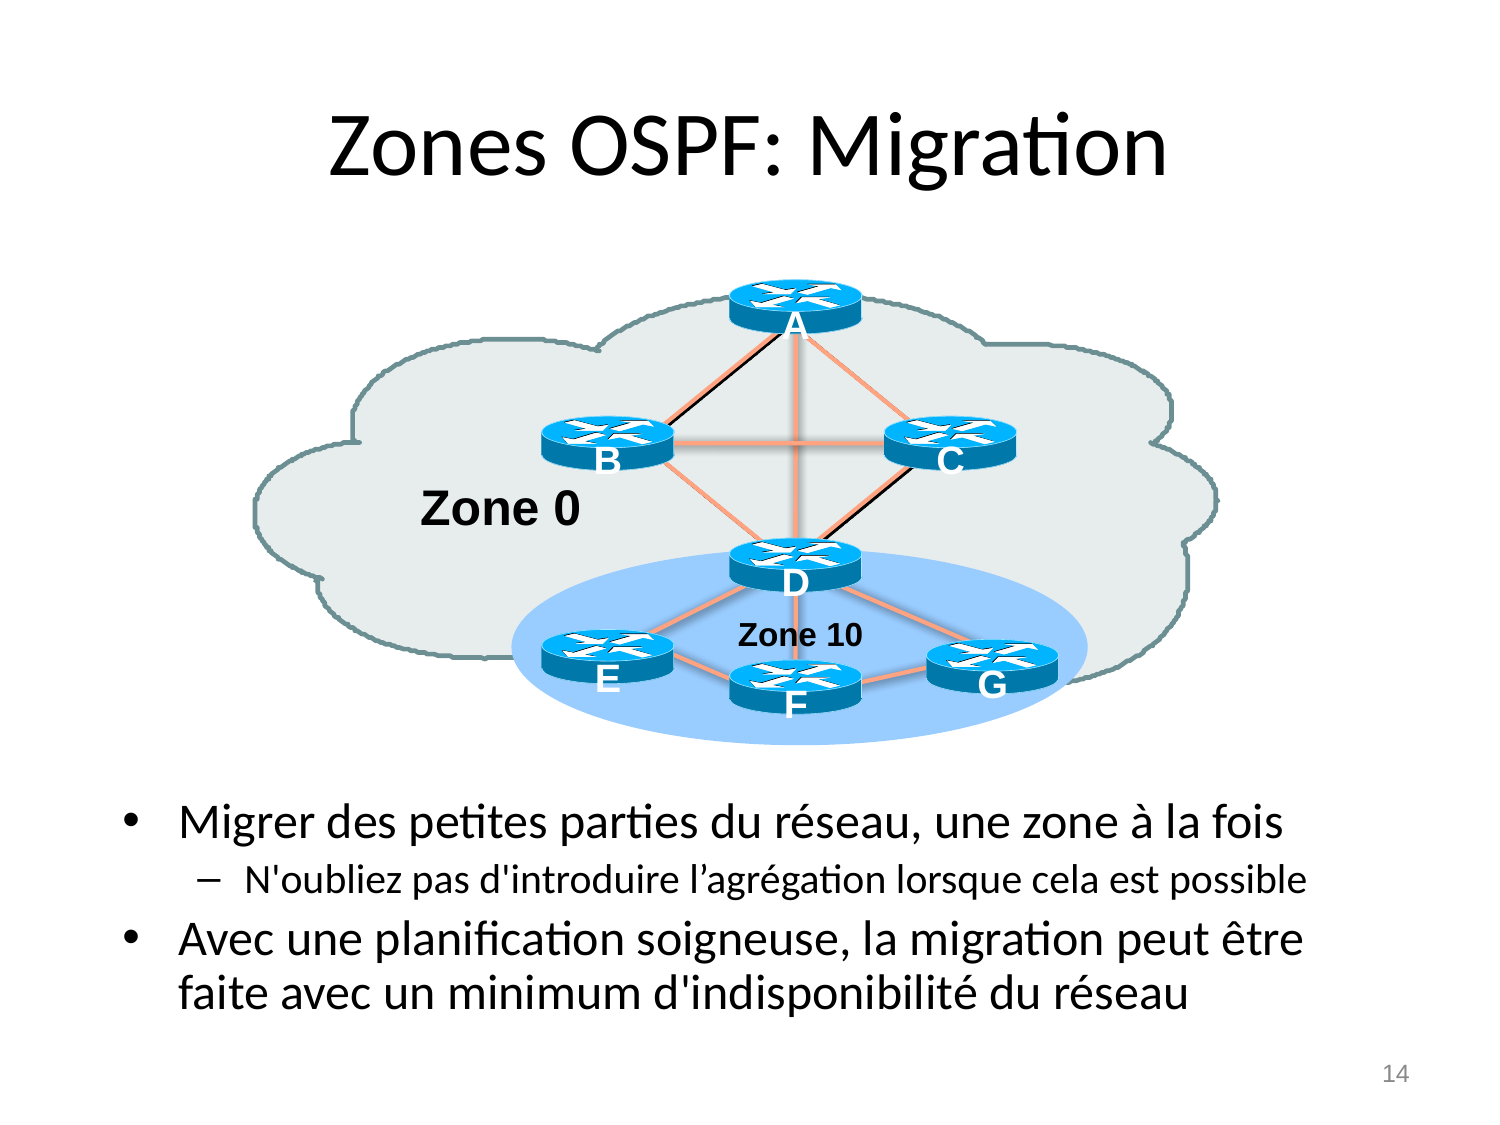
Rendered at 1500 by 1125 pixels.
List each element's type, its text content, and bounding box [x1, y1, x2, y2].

list Migrer des petites parties du réseau, une zone à la fois N'oubliez pas d'introduire l’agrégation lorsque cela est possible Avec une planification soigneuse, la migration peut être faite avec un minimum d'indisponibilité du réseau [107, 787, 1411, 1076]
text_box [636, 727, 963, 745]
picture [249, 279, 1226, 718]
slide_number 14 [1074, 1042, 1425, 1103]
title Zones OSPF: Migration [74, 44, 1426, 233]
